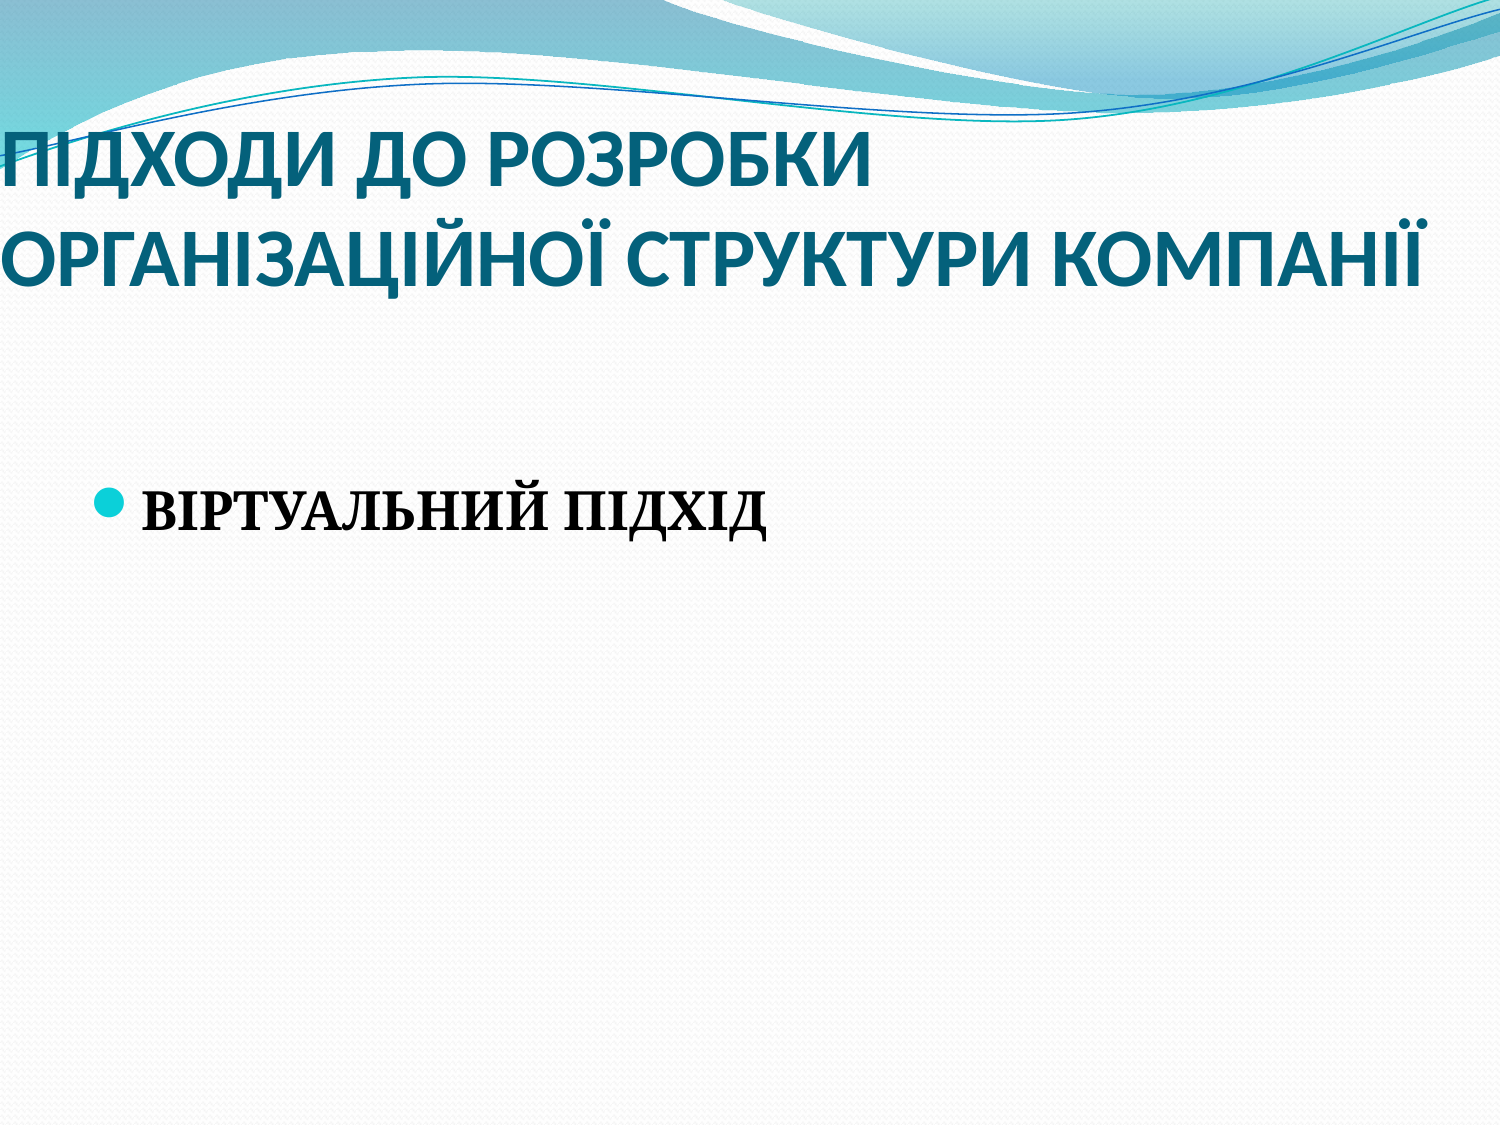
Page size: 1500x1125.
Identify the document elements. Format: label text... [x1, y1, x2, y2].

title ПІДХОДИ ДО РОЗРОБКИ ОРГАНІЗАЦІЙНОЇ СТРУКТУРИ КОМПАНІЇ [0, 115, 1500, 303]
list ВІРТУАЛЬНИЙ ПІДХІД [75, 317, 1425, 813]
